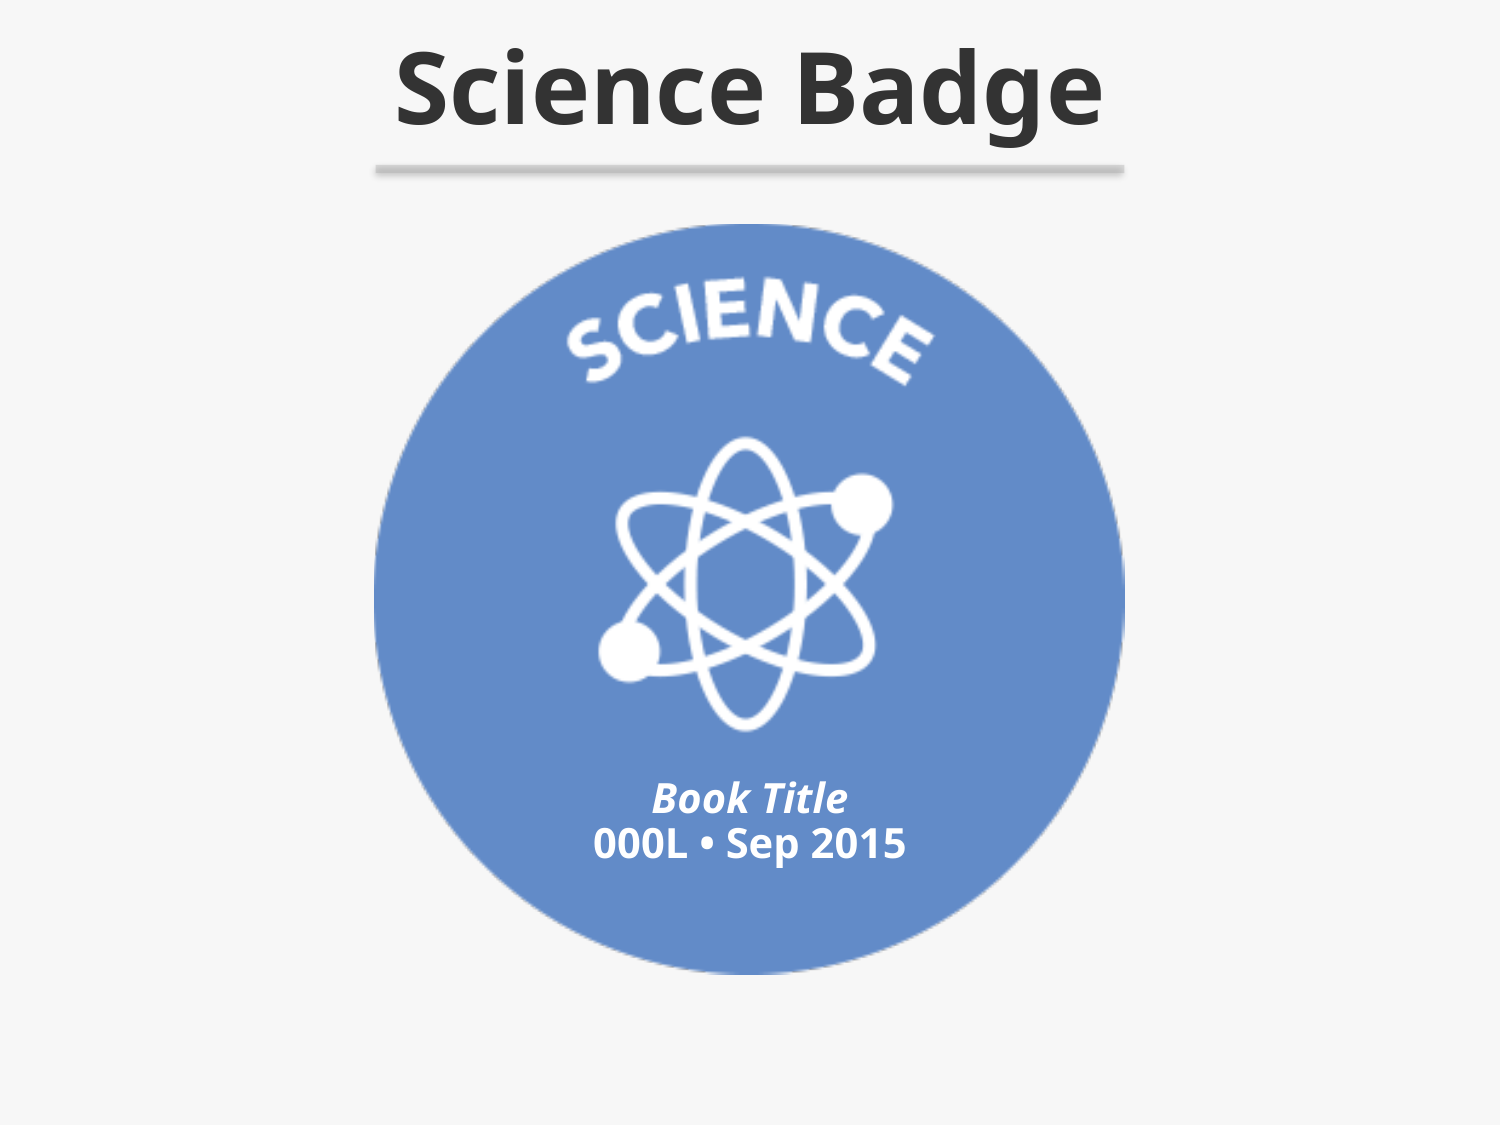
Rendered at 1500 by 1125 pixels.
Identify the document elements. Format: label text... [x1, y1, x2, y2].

picture [374, 224, 1125, 976]
text_box Science Badge [0, 17, 1500, 152]
